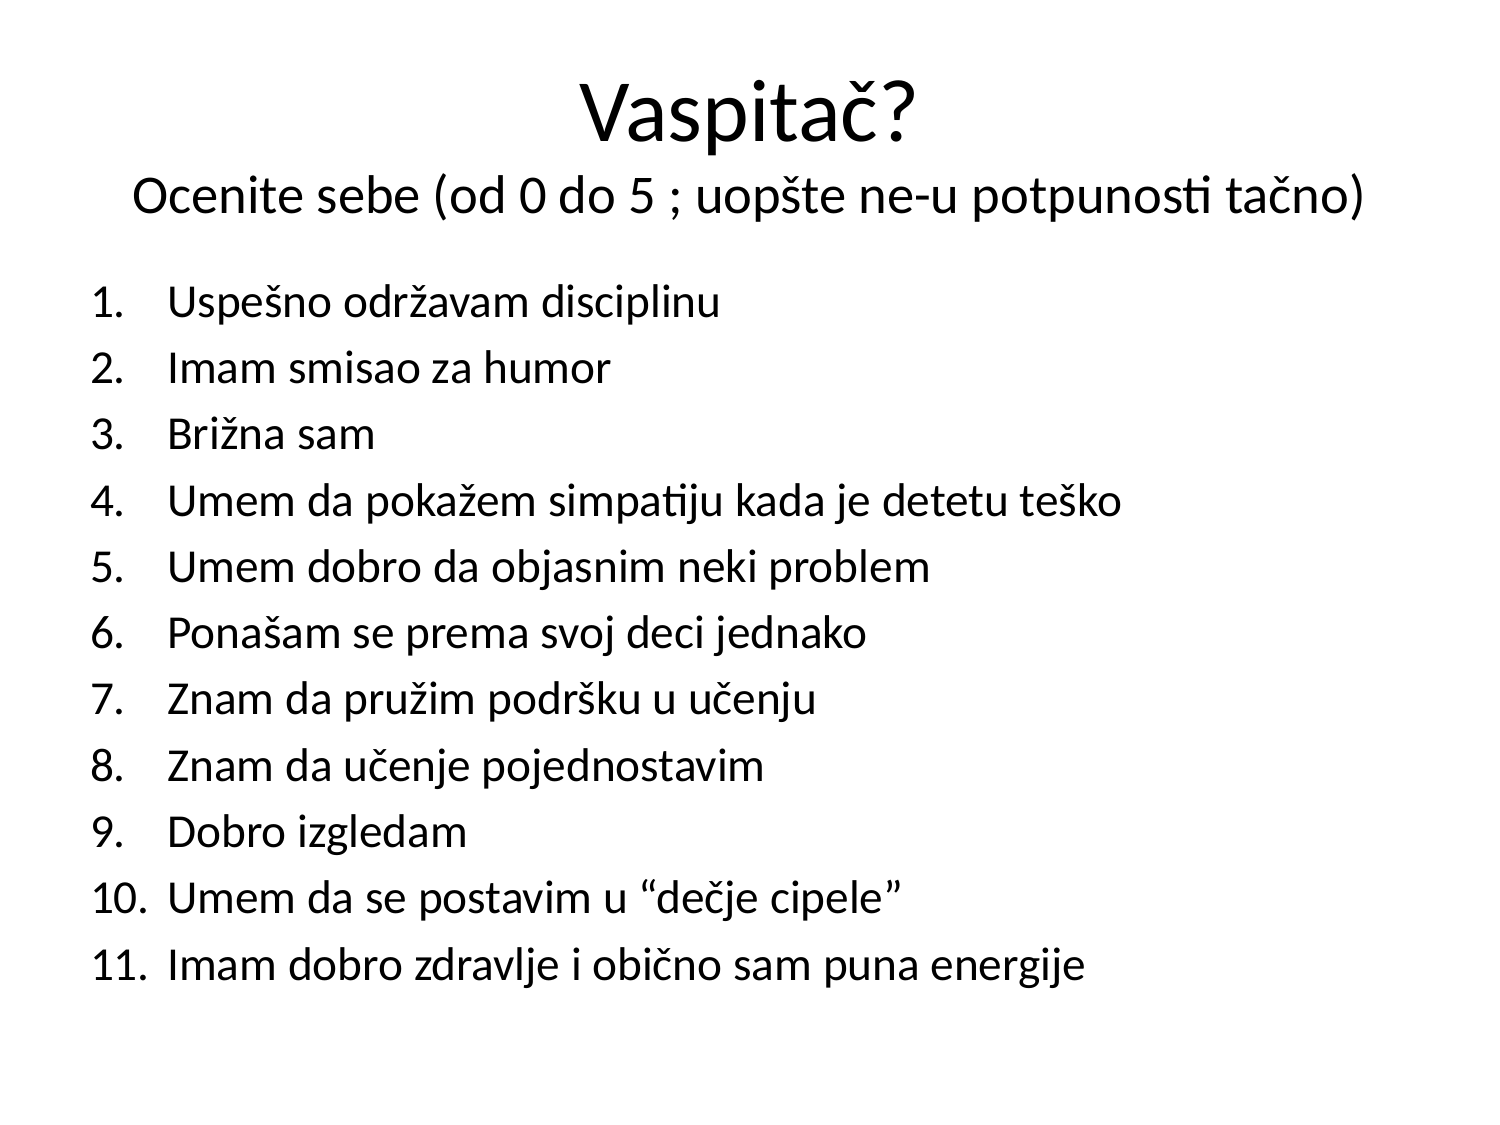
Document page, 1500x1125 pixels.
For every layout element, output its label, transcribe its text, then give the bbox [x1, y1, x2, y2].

title Vaspitač? Ocenite sebe (od 0 do 5 ; uopšte ne-u potpunosti tačno) [75, 45, 1425, 233]
list Uspešno održavam disciplinu Imam smisao za humor Brižna sam Umem da pokažem simpatiju kada je detetu teško Umem dobro da objasnim neki problem Ponašam se prema svoj deci jednako Znam da pružim podršku u učenju Znam da učenje pojednostavim Dobro izgledam Umem da se postavim u “dečje cipele” Imam dobro zdravlje i obično sam puna energije [75, 262, 1425, 1005]
